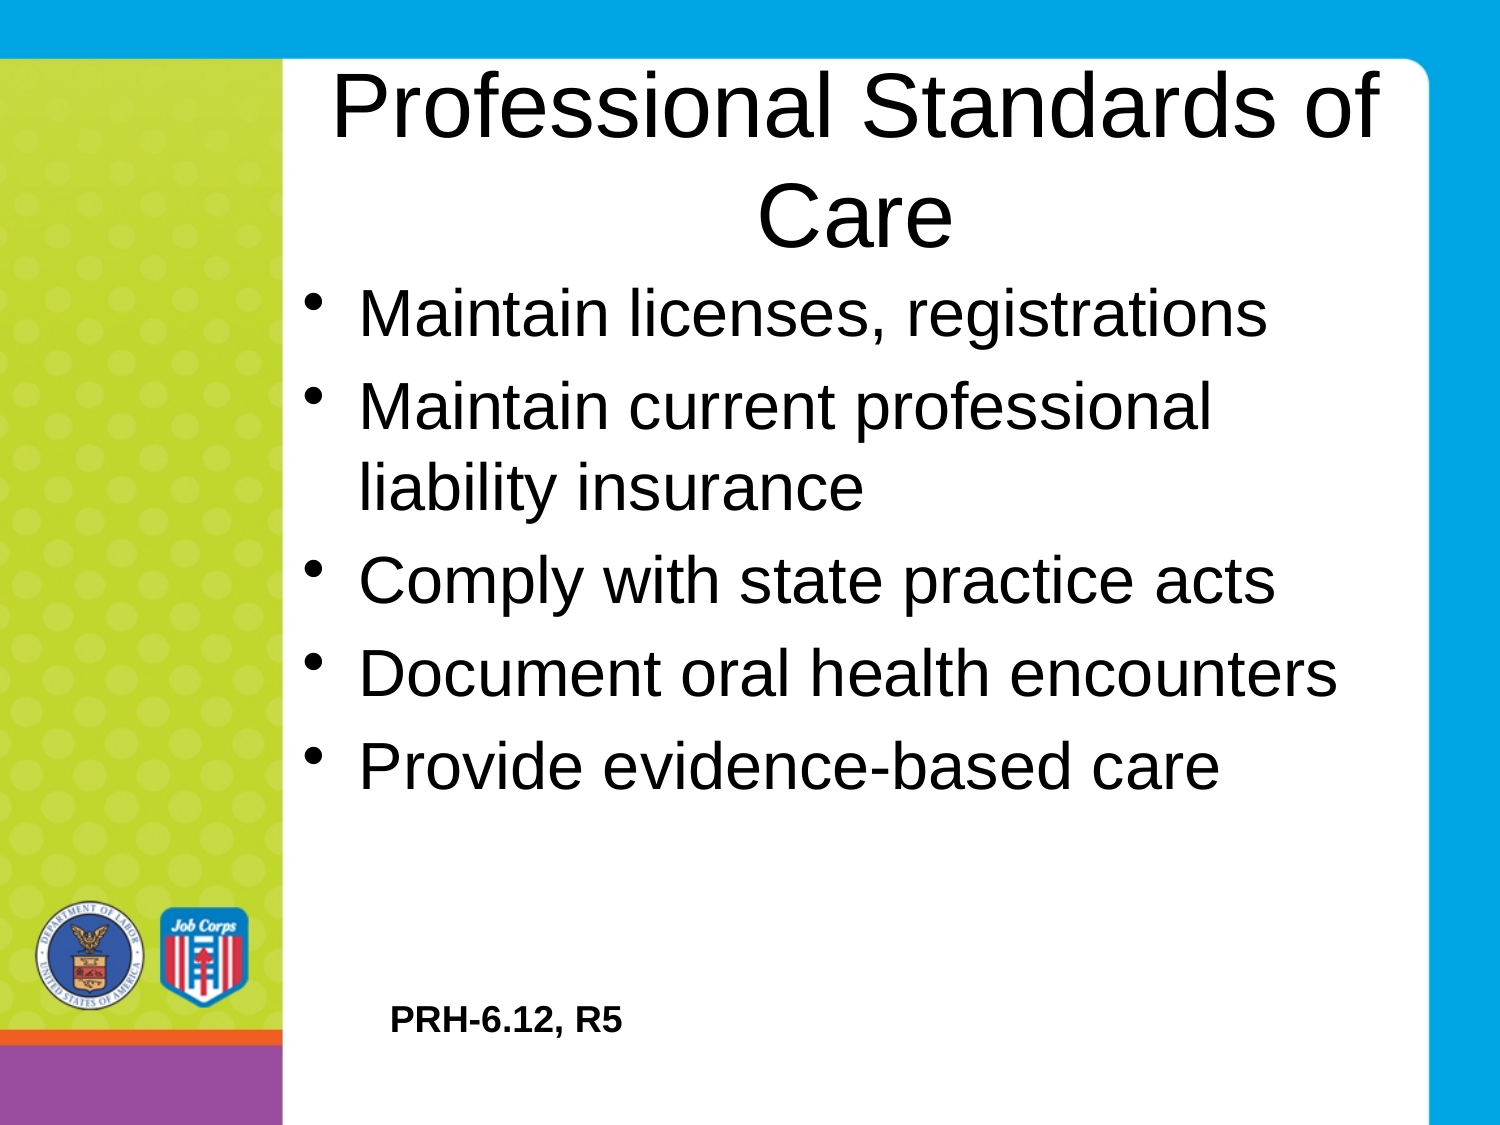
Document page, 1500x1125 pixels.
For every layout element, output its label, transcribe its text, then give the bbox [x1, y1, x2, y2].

picture [0, 58, 1430, 1125]
text_box PRH-6.12, R5 [374, 987, 675, 1048]
title Professional Standards of Care [287, 62, 1426, 251]
list Maintain licenses, registrations Maintain current professional liability insurance Comply with state practice acts Document oral health encounters Provide evidence-based care [287, 262, 1426, 926]
